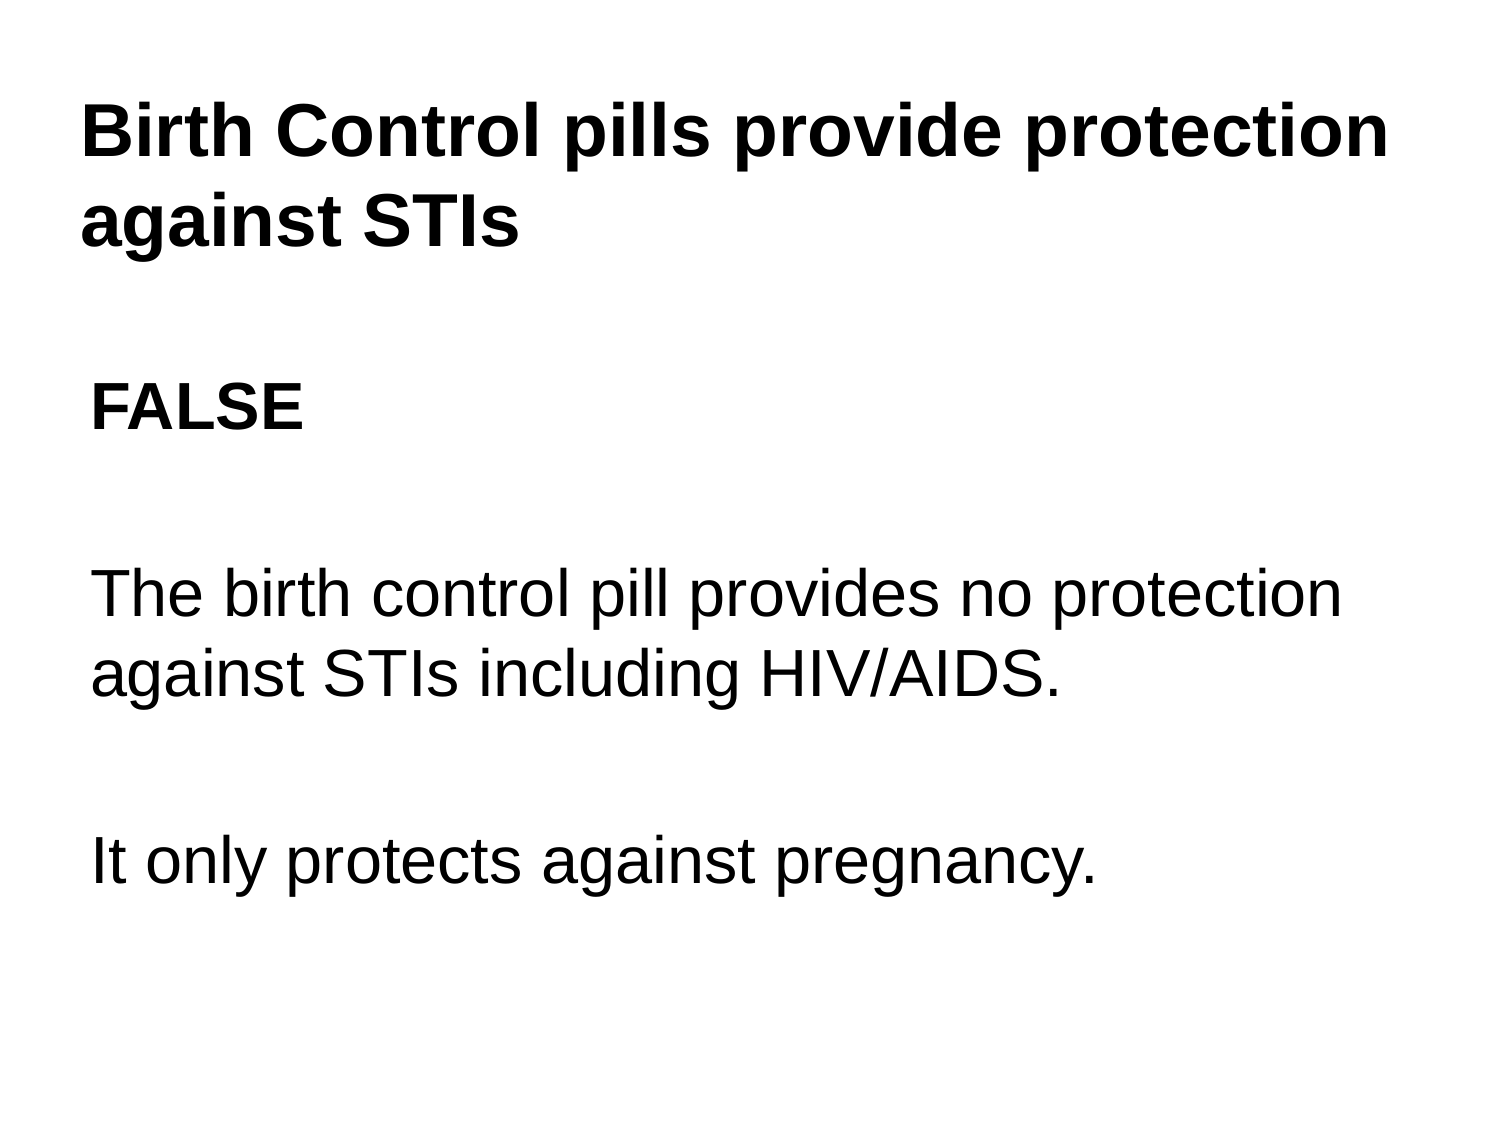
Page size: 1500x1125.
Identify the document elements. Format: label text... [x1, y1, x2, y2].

list FALSE The birth control pill provides no protection against STIs including HIV/AIDS. It only protects against pregnancy. [75, 262, 1425, 1005]
title Birth Control pills provide protection against STIs [64, 78, 1415, 266]
